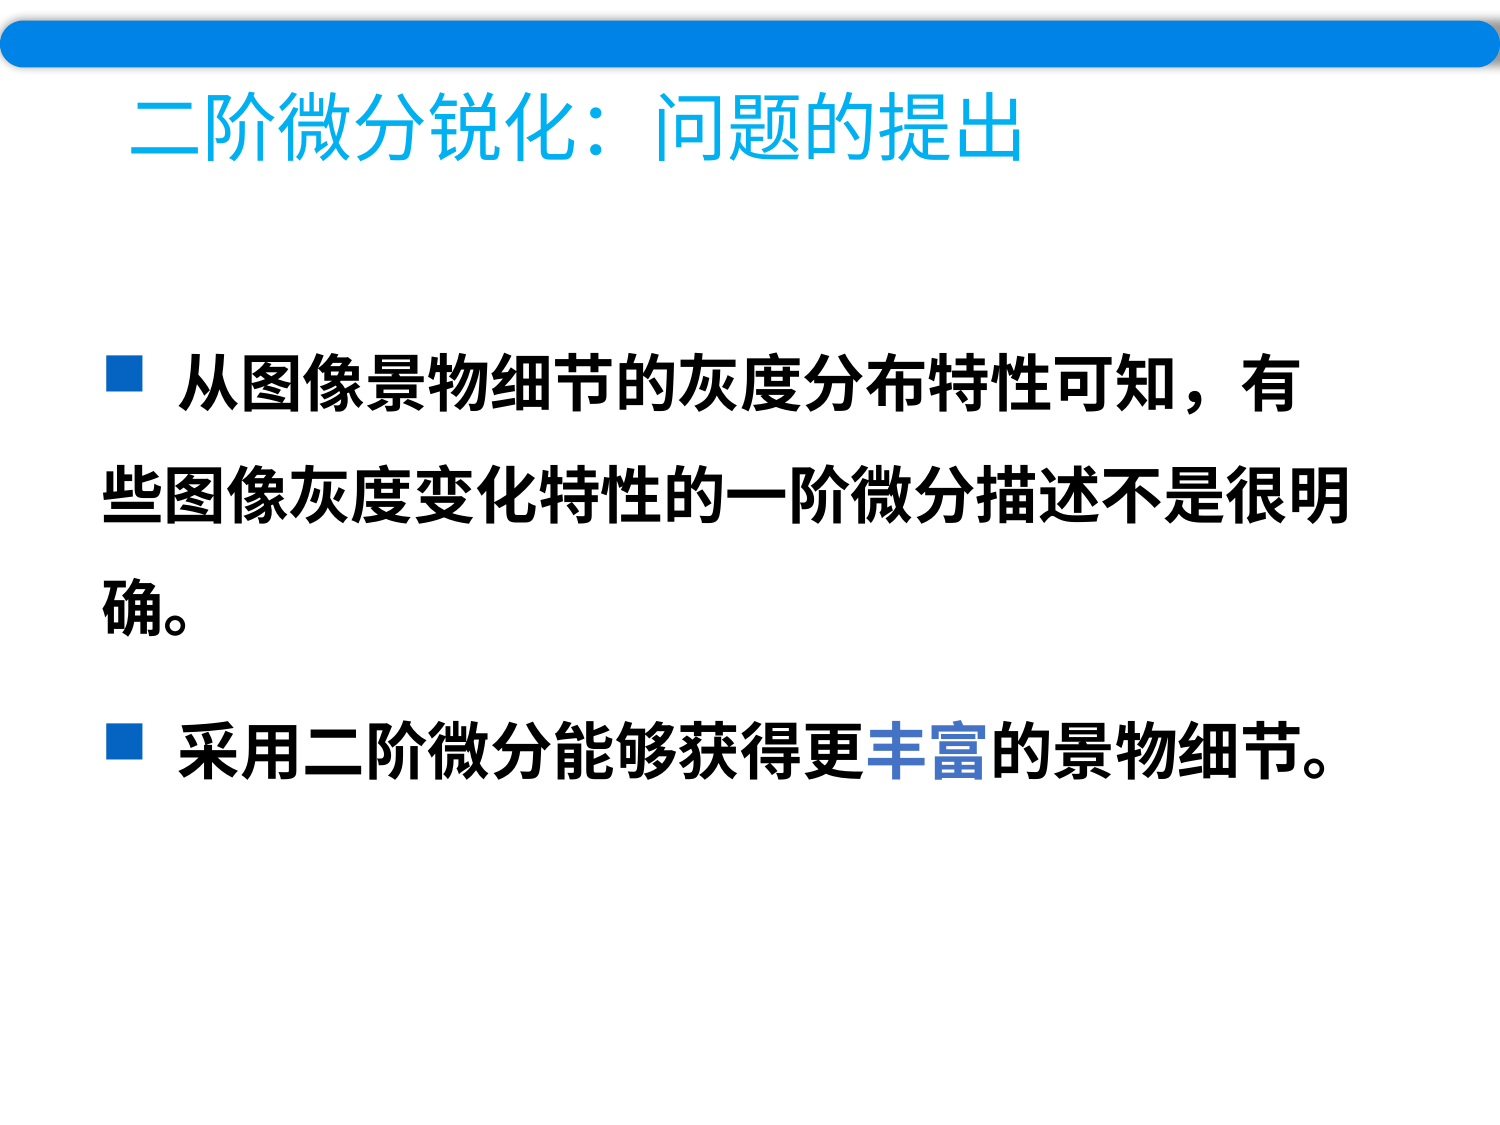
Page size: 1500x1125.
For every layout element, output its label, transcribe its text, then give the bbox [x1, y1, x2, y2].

title 二阶微分锐化：问题的提出 [112, 77, 1388, 220]
text_box [0, 19, 1500, 69]
text_box 从图像景物细节的灰度分布特性可知，有些图像灰度变化特性的一阶微分描述不是很明确。 采用二阶微分能够获得更丰富的景物细节。 [86, 298, 1369, 924]
